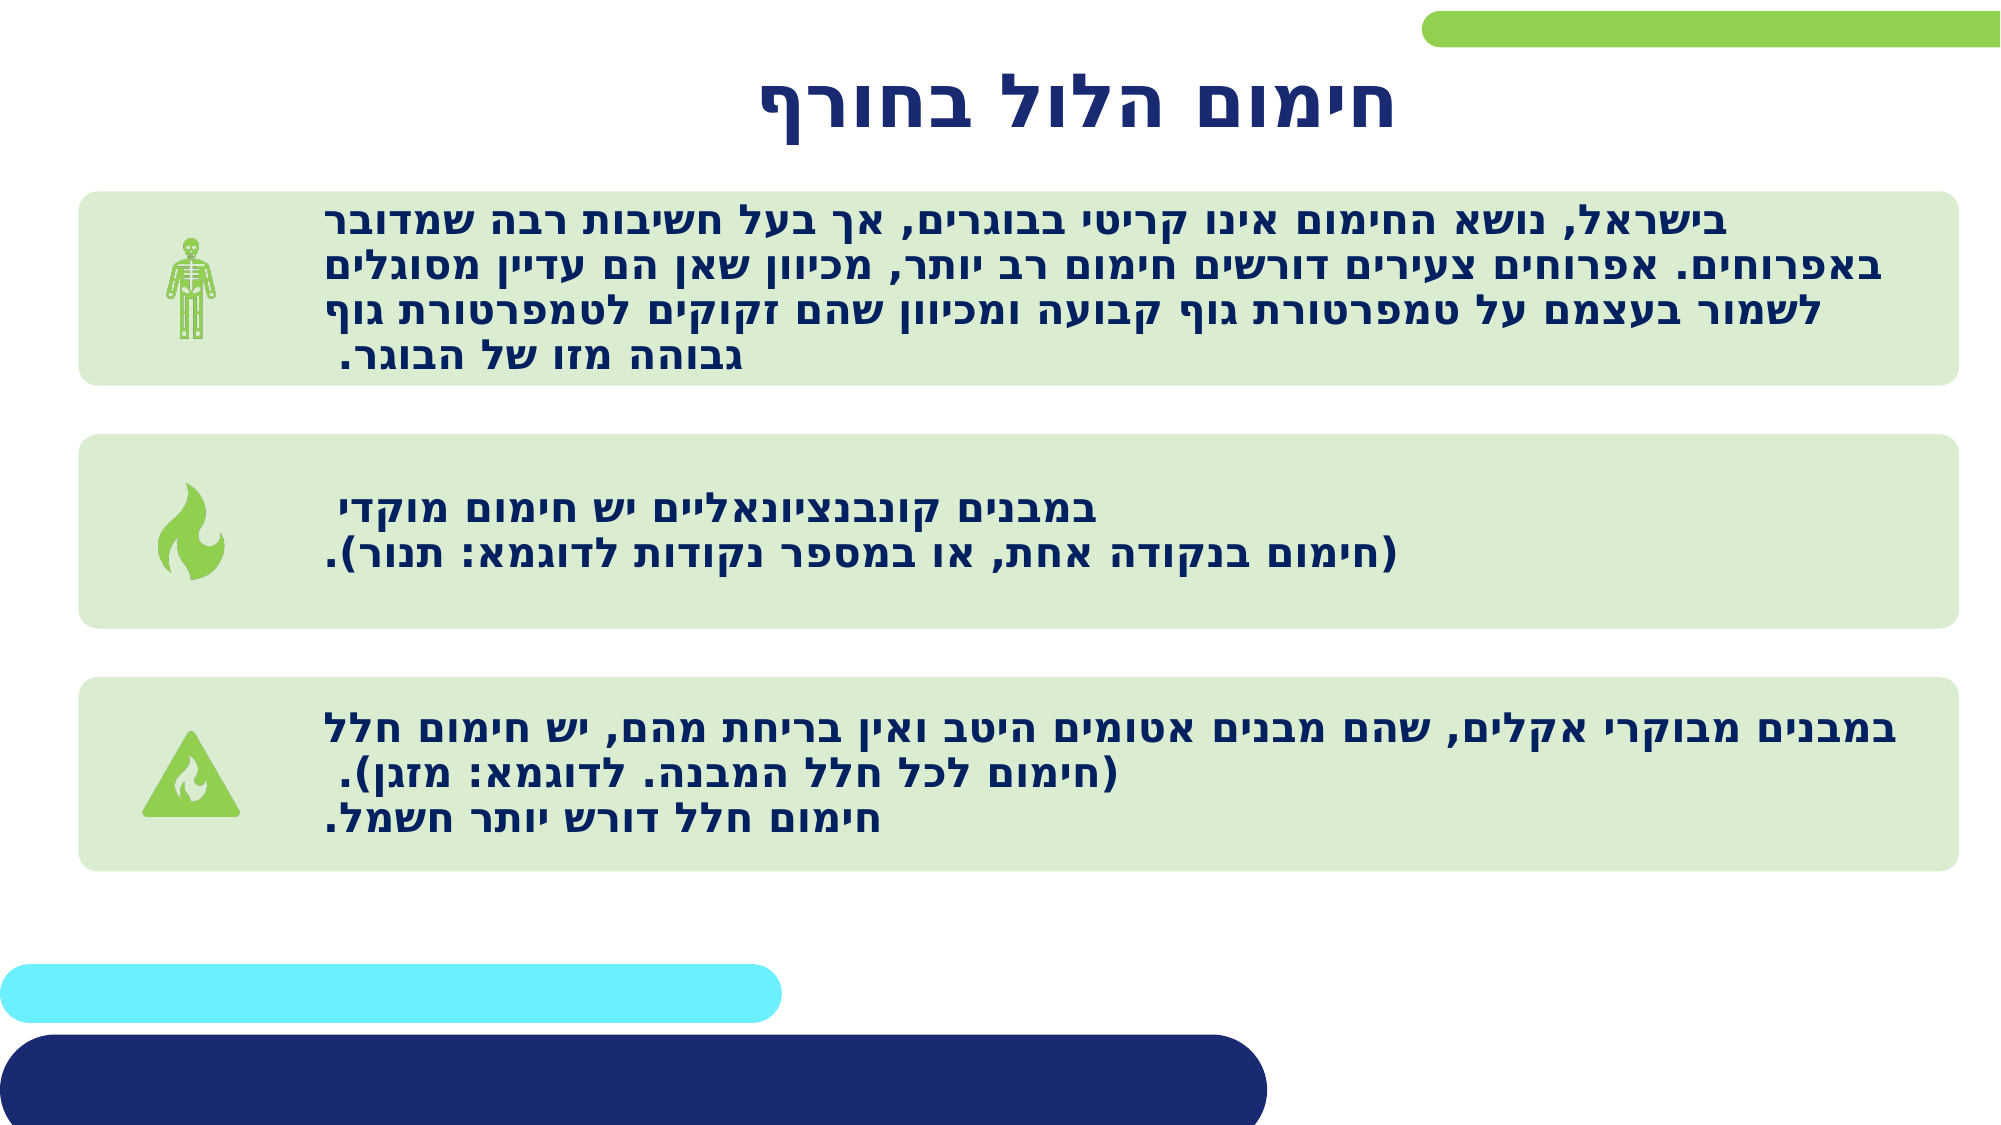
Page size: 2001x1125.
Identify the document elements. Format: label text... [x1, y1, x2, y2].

list חימום הלול בחורף [0, 15, 1415, 192]
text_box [78, 191, 1960, 872]
